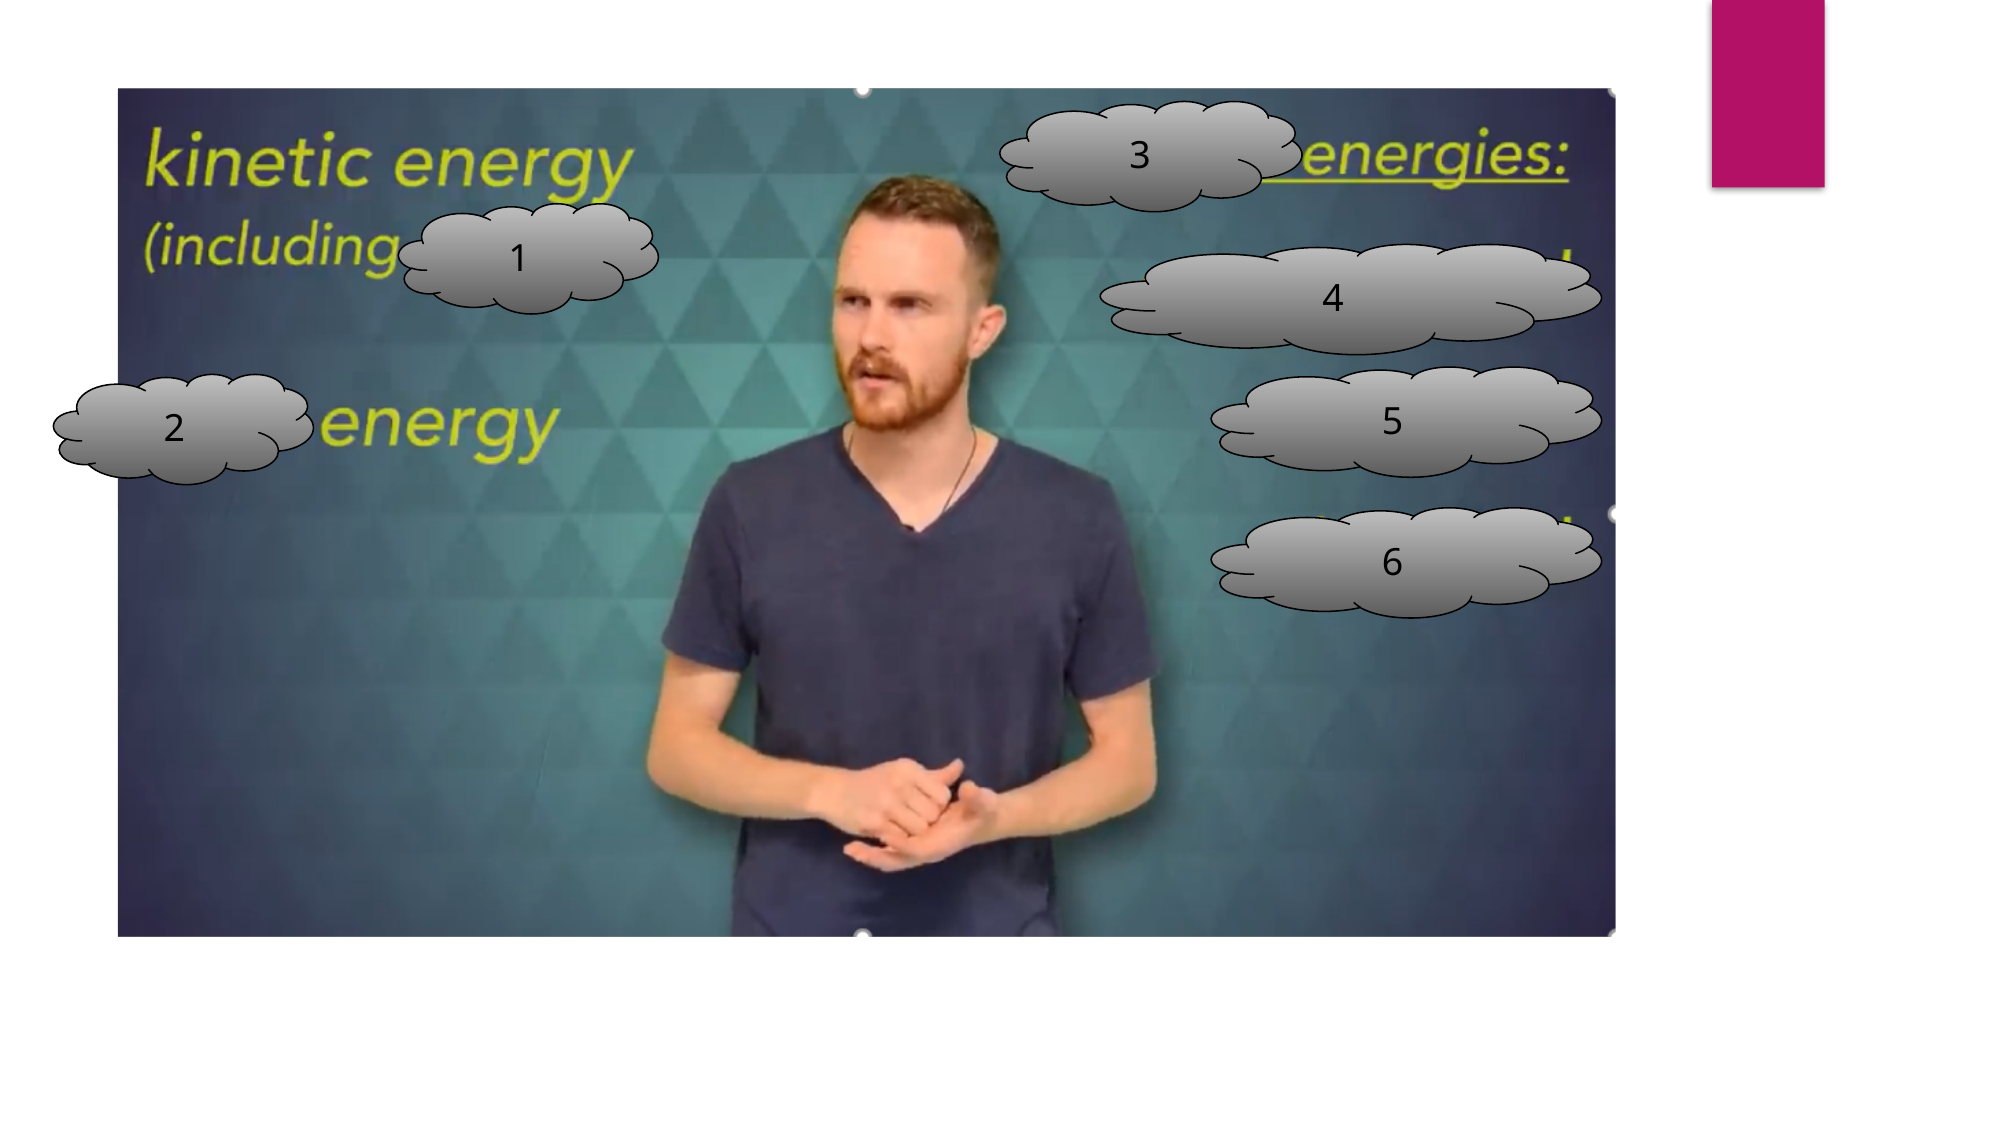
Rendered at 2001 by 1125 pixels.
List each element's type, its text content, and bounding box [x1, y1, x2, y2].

text_box 2 [52, 383, 112, 478]
picture [117, 88, 1616, 937]
